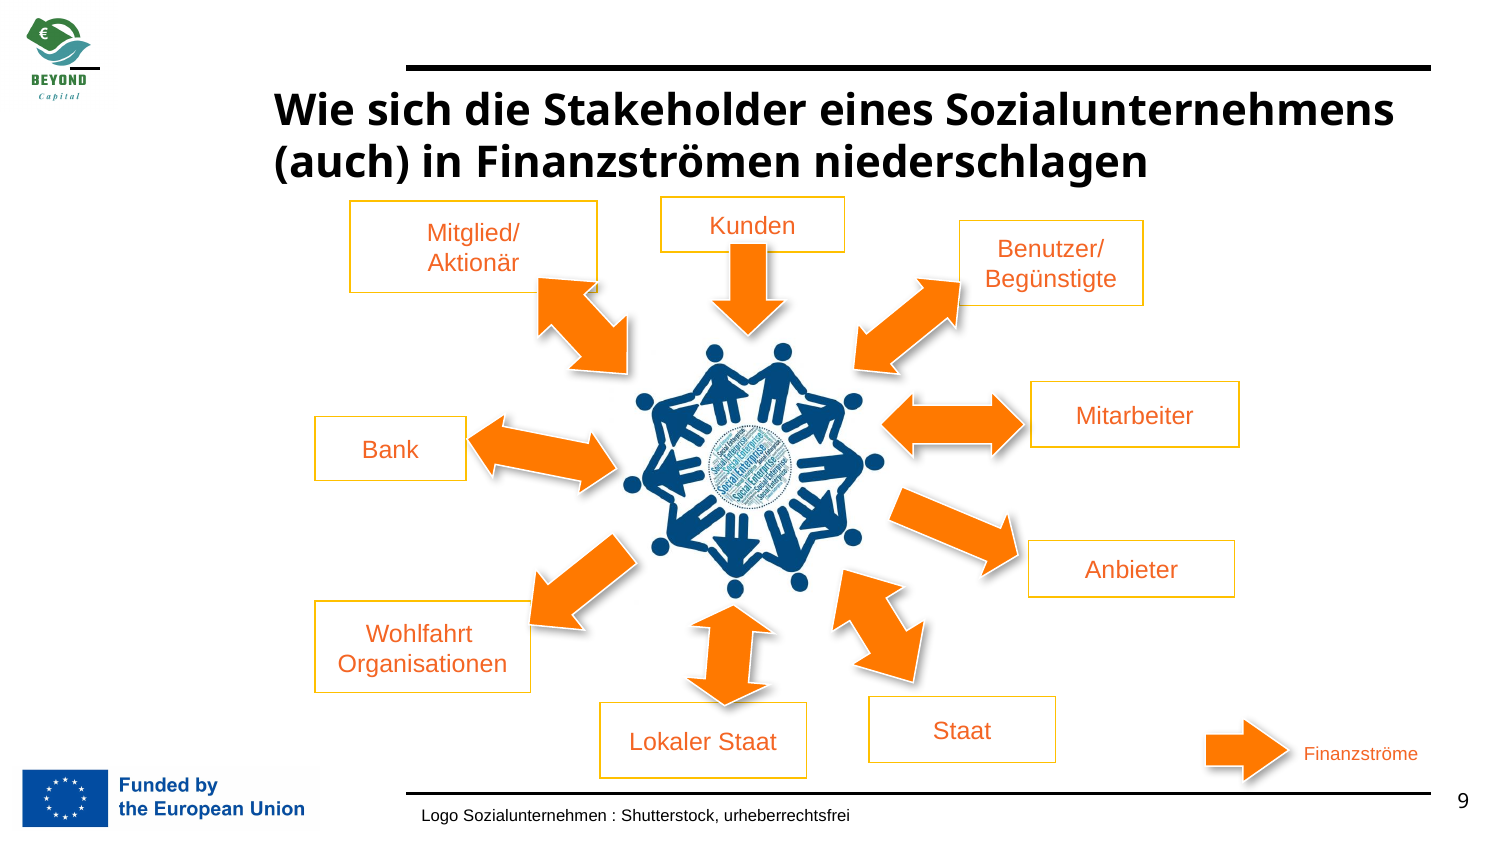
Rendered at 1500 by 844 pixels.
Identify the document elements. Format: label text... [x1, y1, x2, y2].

picture [0, 0, 119, 112]
text_box Logo Sozialunternehmen : Shutterstock, urheberrechtsfrei [406, 799, 1249, 833]
picture [12, 766, 321, 832]
slide_number ‹#› [1394, 791, 1484, 834]
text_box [314, 196, 1500, 783]
text_box Wie sich die Stakeholder eines Sozialunternehmens (auch) in Finanzströmen niederschlagen [259, 66, 1431, 173]
